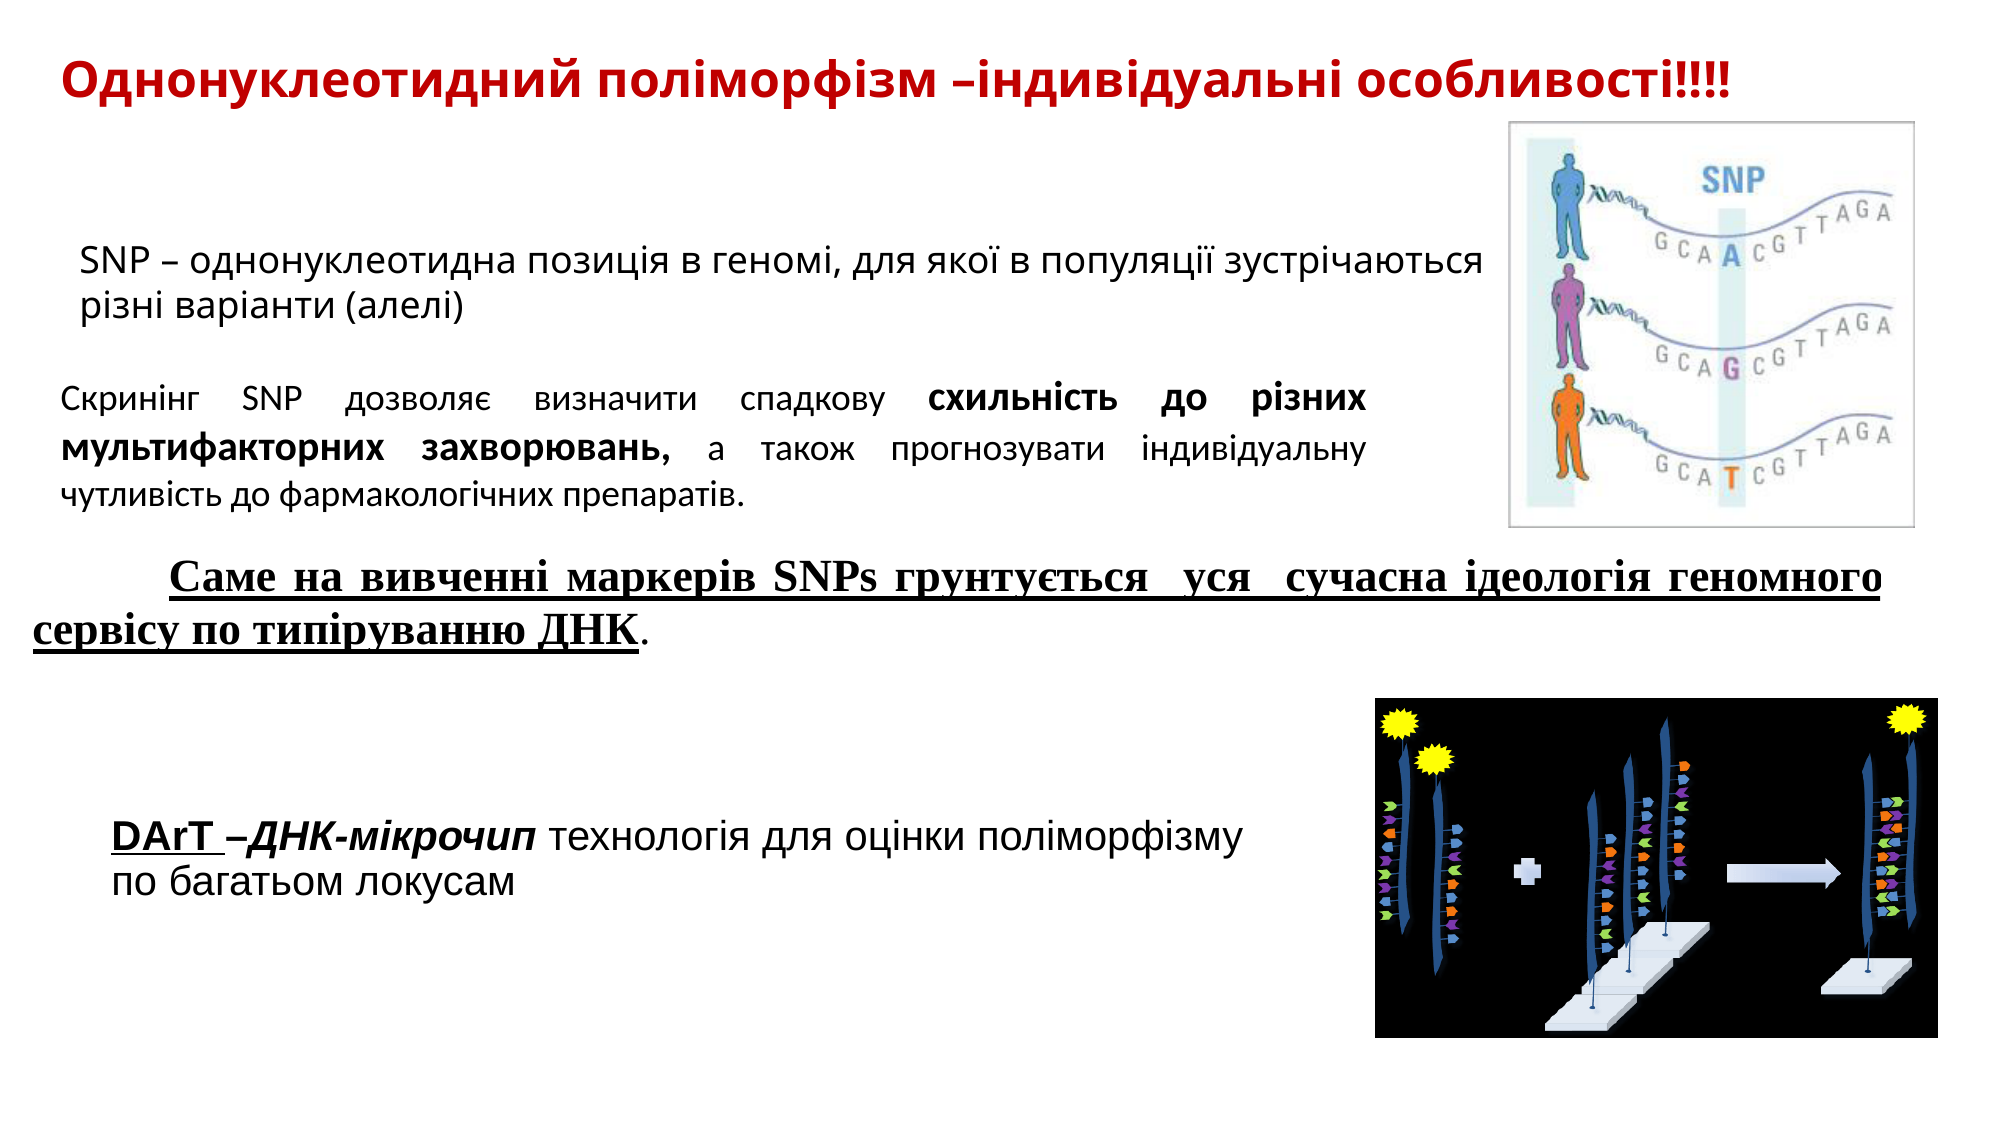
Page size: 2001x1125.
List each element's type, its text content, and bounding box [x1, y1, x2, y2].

picture [1375, 698, 1938, 1038]
picture [32, 548, 1881, 655]
text_box Скринінг SNP дозволяє визначити спадкову схильність до різних мультифакторних захворювань, а також прогнозувати індивідуальну чутливість до фармакологічних препаратів. [45, 361, 1382, 522]
text_box Однонуклеотидний поліморфізм –індивідуальні особливості!!!! [45, 20, 1771, 143]
picture [1508, 121, 1915, 528]
text_box SNP – однонуклеотидна позиція в геномі, для якої в популяції зустрічаються різні варіанти (алелі) [64, 228, 1508, 334]
title DArT –ДНК-мікрочип технологія для оцінки поліморфізму по багатьом локусам [96, 790, 1295, 979]
